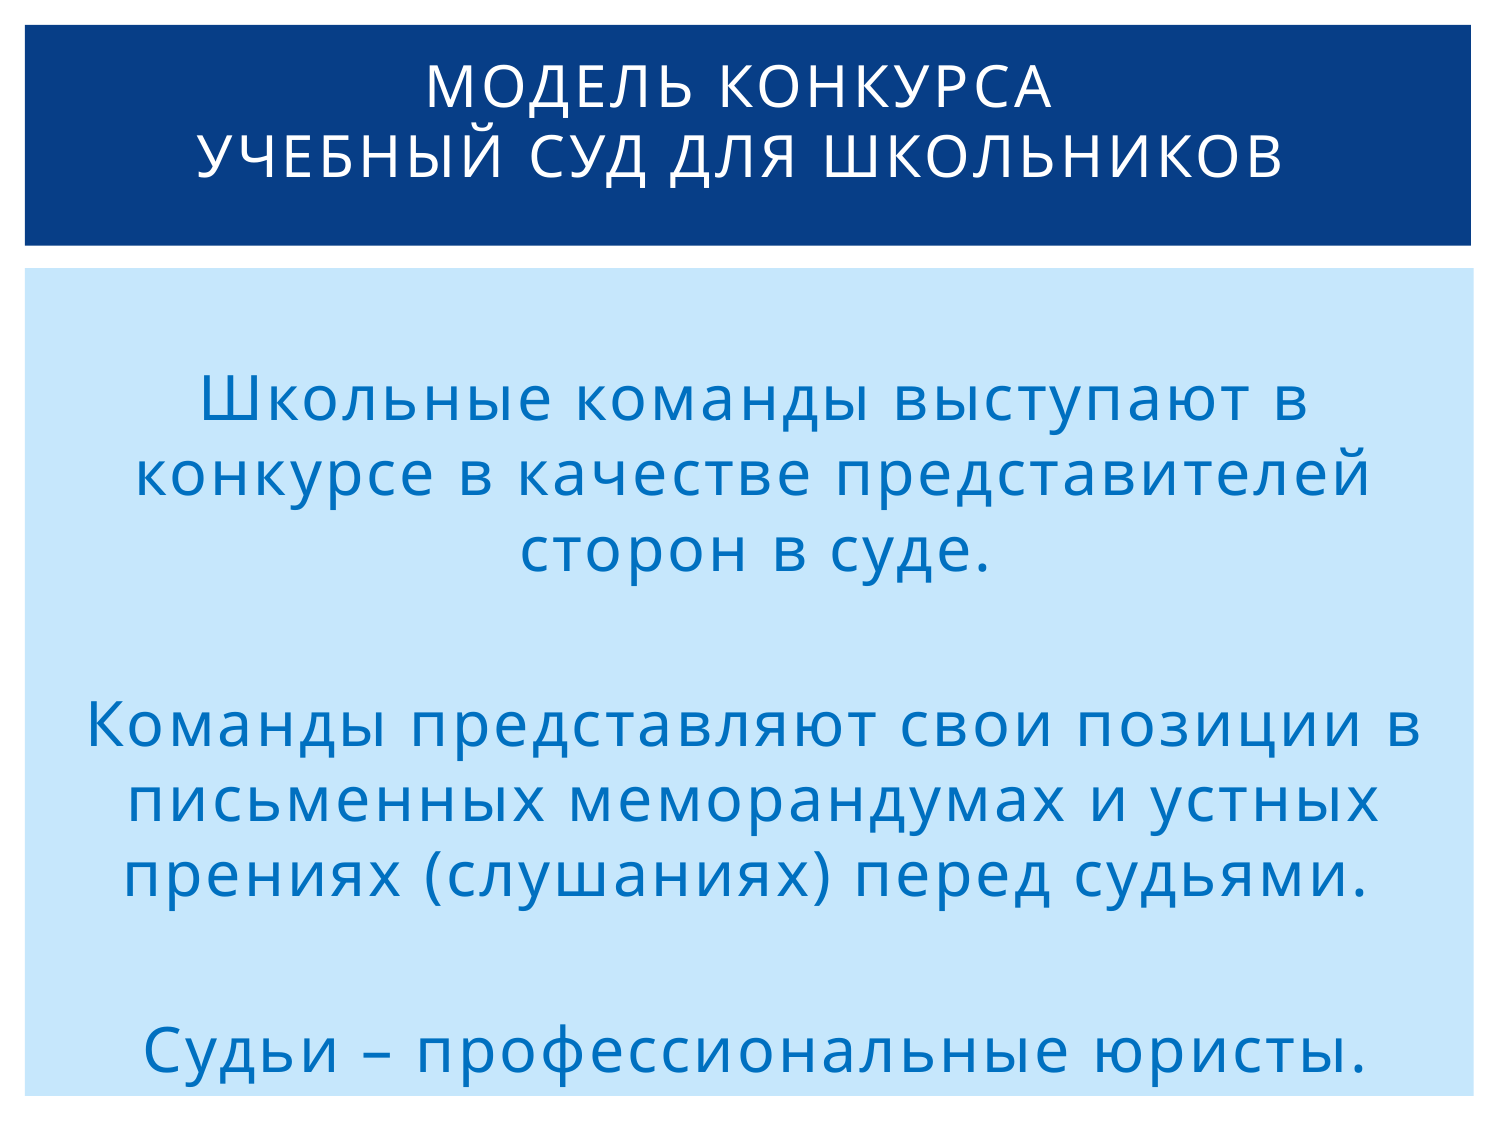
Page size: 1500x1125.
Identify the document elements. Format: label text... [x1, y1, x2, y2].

title Модель конкурса Учебный суд для школьников [41, 37, 1459, 200]
list Школьные команды выступают в конкурсе в качестве представителей сторон в суде. Команды представляют свои позиции в письменных меморандумах и устных прениях (слушаниях) перед судьями. Судьи – профессиональные юристы. [41, 262, 1471, 1094]
